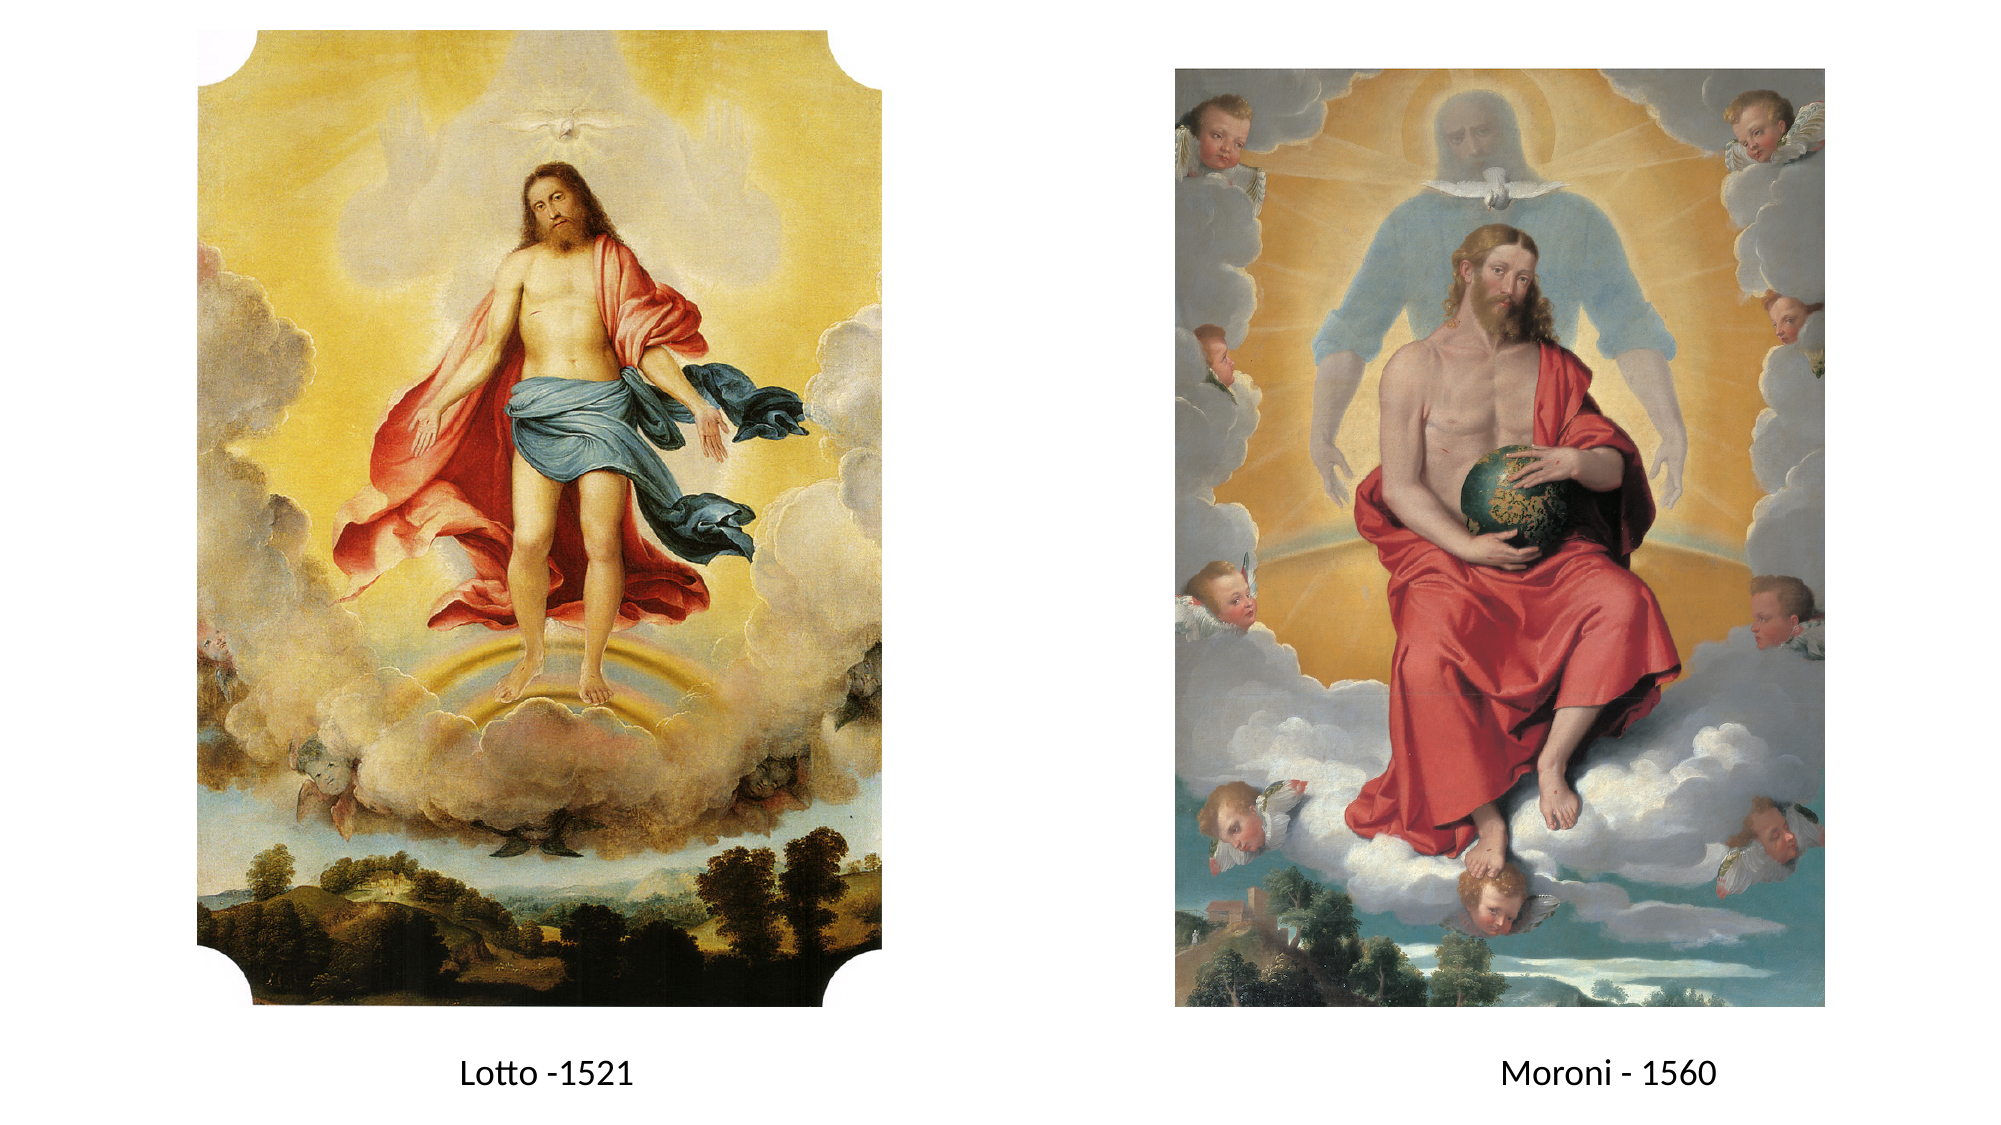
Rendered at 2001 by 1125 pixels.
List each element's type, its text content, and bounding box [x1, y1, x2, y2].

text_box Lotto -1521 [444, 1040, 650, 1101]
picture [197, 30, 882, 1007]
text_box Moroni - 1560 [1485, 1040, 1732, 1101]
picture [1174, 68, 1826, 1007]
